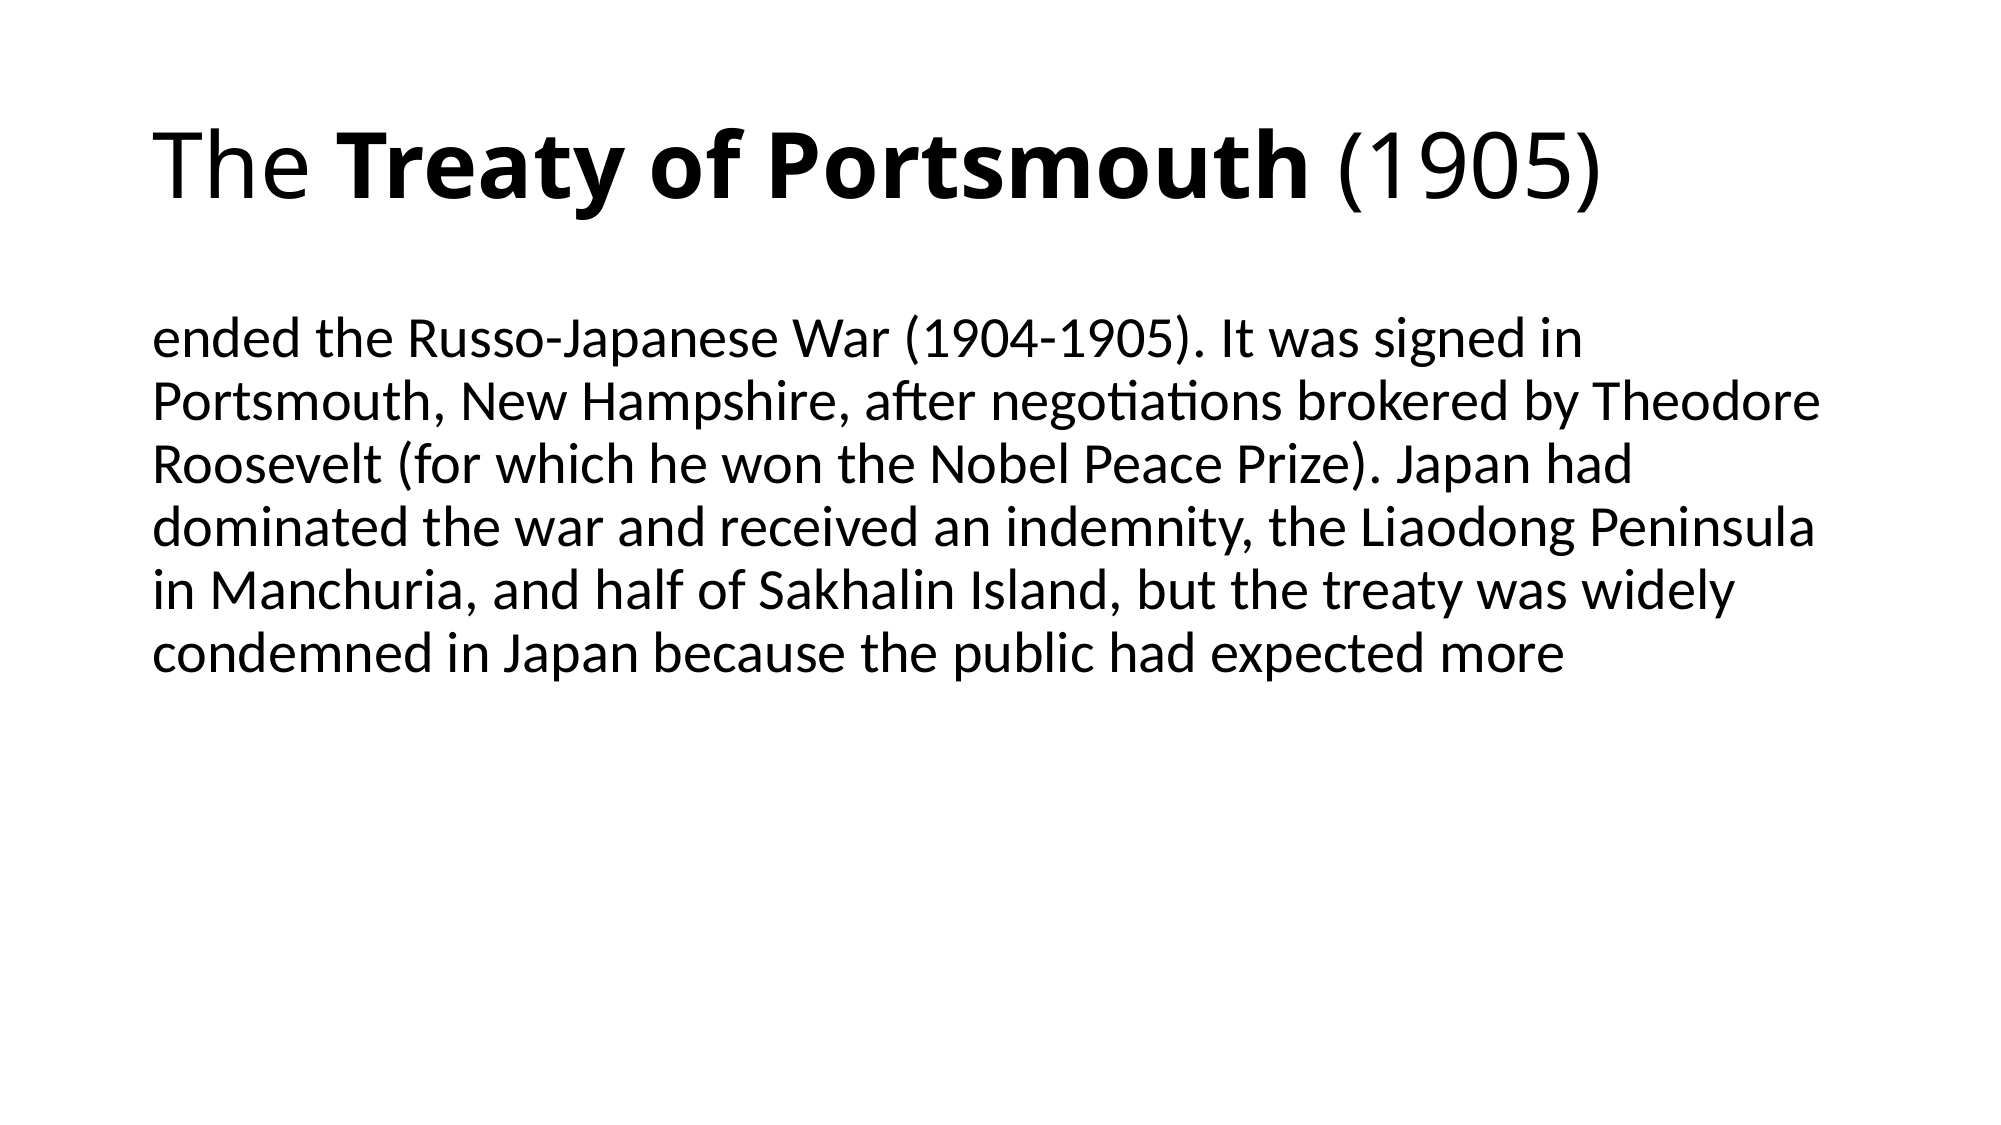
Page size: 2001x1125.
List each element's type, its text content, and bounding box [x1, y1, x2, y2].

list ended the Russo-Japanese War (1904-1905). It was signed in Portsmouth, New Hampshire, after negotiations brokered by Theodore Roosevelt (for which he won the Nobel Peace Prize). Japan had dominated the war and received an indemnity, the Liaodong Peninsula in Manchuria, and half of Sakhalin Island, but the treaty was widely condemned in Japan because the public had expected more [137, 299, 1863, 1014]
title The Treaty of Portsmouth (1905) [137, 59, 1863, 278]
